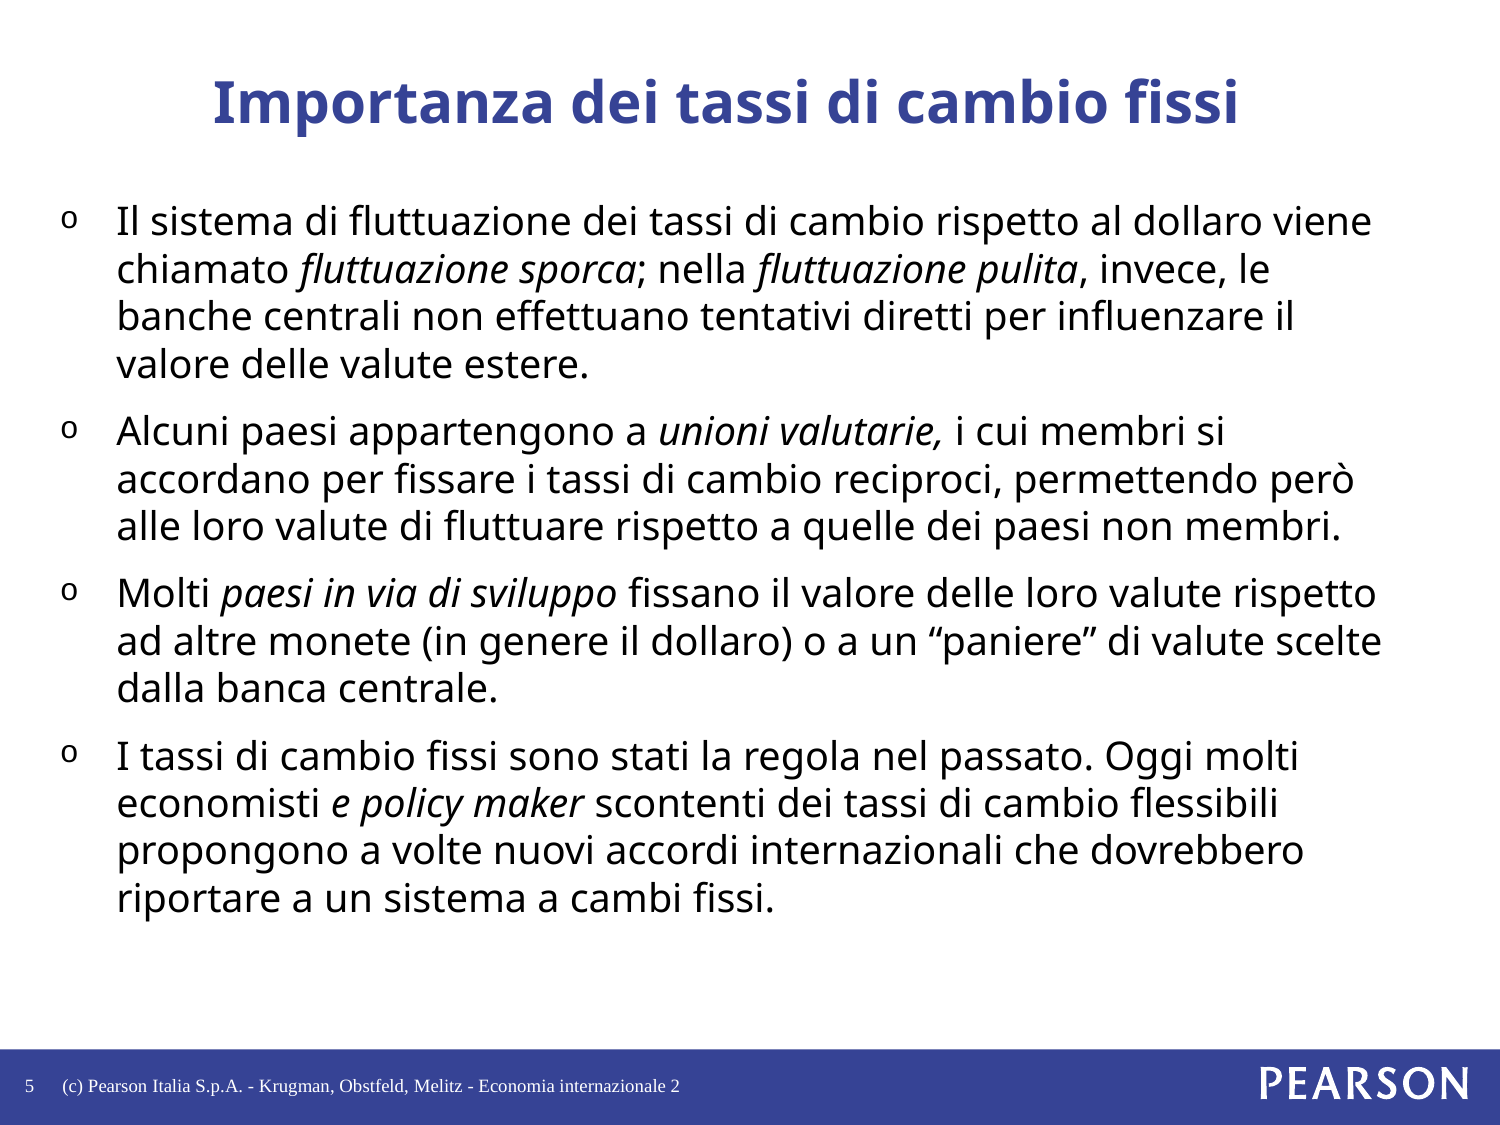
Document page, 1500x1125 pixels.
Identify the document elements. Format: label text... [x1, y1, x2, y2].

slide_number 5 [24, 1073, 80, 1104]
title Importanza dei tassi di cambio fissi [59, 64, 1410, 138]
footer (c) Pearson Italia S.p.A. - Krugman, Obstfeld, Melitz - Economia internazionale 2 [80, 1073, 881, 1104]
list Il sistema di fluttuazione dei tassi di cambio rispetto al dollaro viene chiamato fluttuazione sporca; nella fluttuazione pulita, invece, le banche centrali non effettuano tentativi diretti per influenzare il valore delle valute estere. Alcuni paesi appartengono a unioni valutarie, i cui membri si accordano per fissare i tassi di cambio reciproci, permettendo però alle loro valute di fluttuare rispetto a quelle dei paesi non membri. Molti paesi in via di sviluppo fissano il valore delle loro valute rispetto ad altre monete (in genere il dollaro) o a un “paniere” di valute scelte dalla banca centrale. I tassi di cambio fissi sono stati la regola nel passato. Oggi molti economisti e policy maker scontenti dei tassi di cambio flessibili propongono a volte nuovi accordi internazionali che dovrebbero riportare a un sistema a cambi fissi. [59, 196, 1410, 1000]
